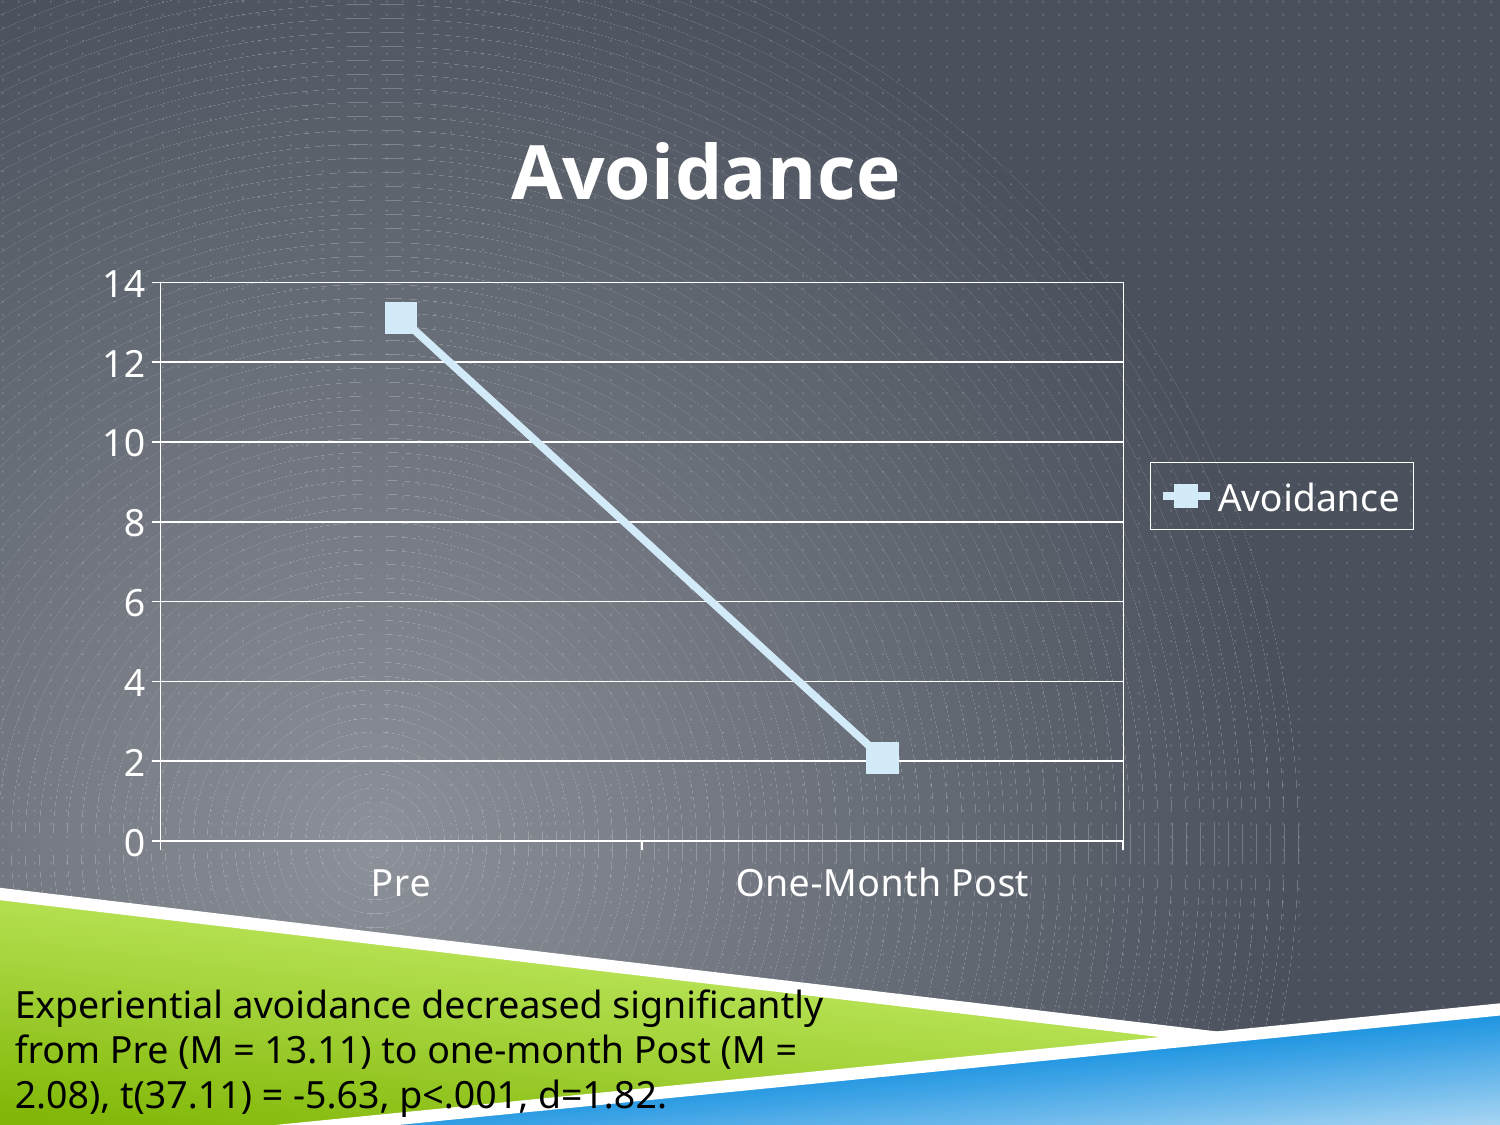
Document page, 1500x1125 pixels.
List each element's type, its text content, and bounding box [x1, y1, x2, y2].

text_box Experiential avoidance decreased significantly from Pre (M = 13.11) to one-month Post (M = 2.08), t(37.11) = -5.63, p<.001, d=1.82. [0, 973, 903, 1125]
chart [74, 67, 1426, 925]
